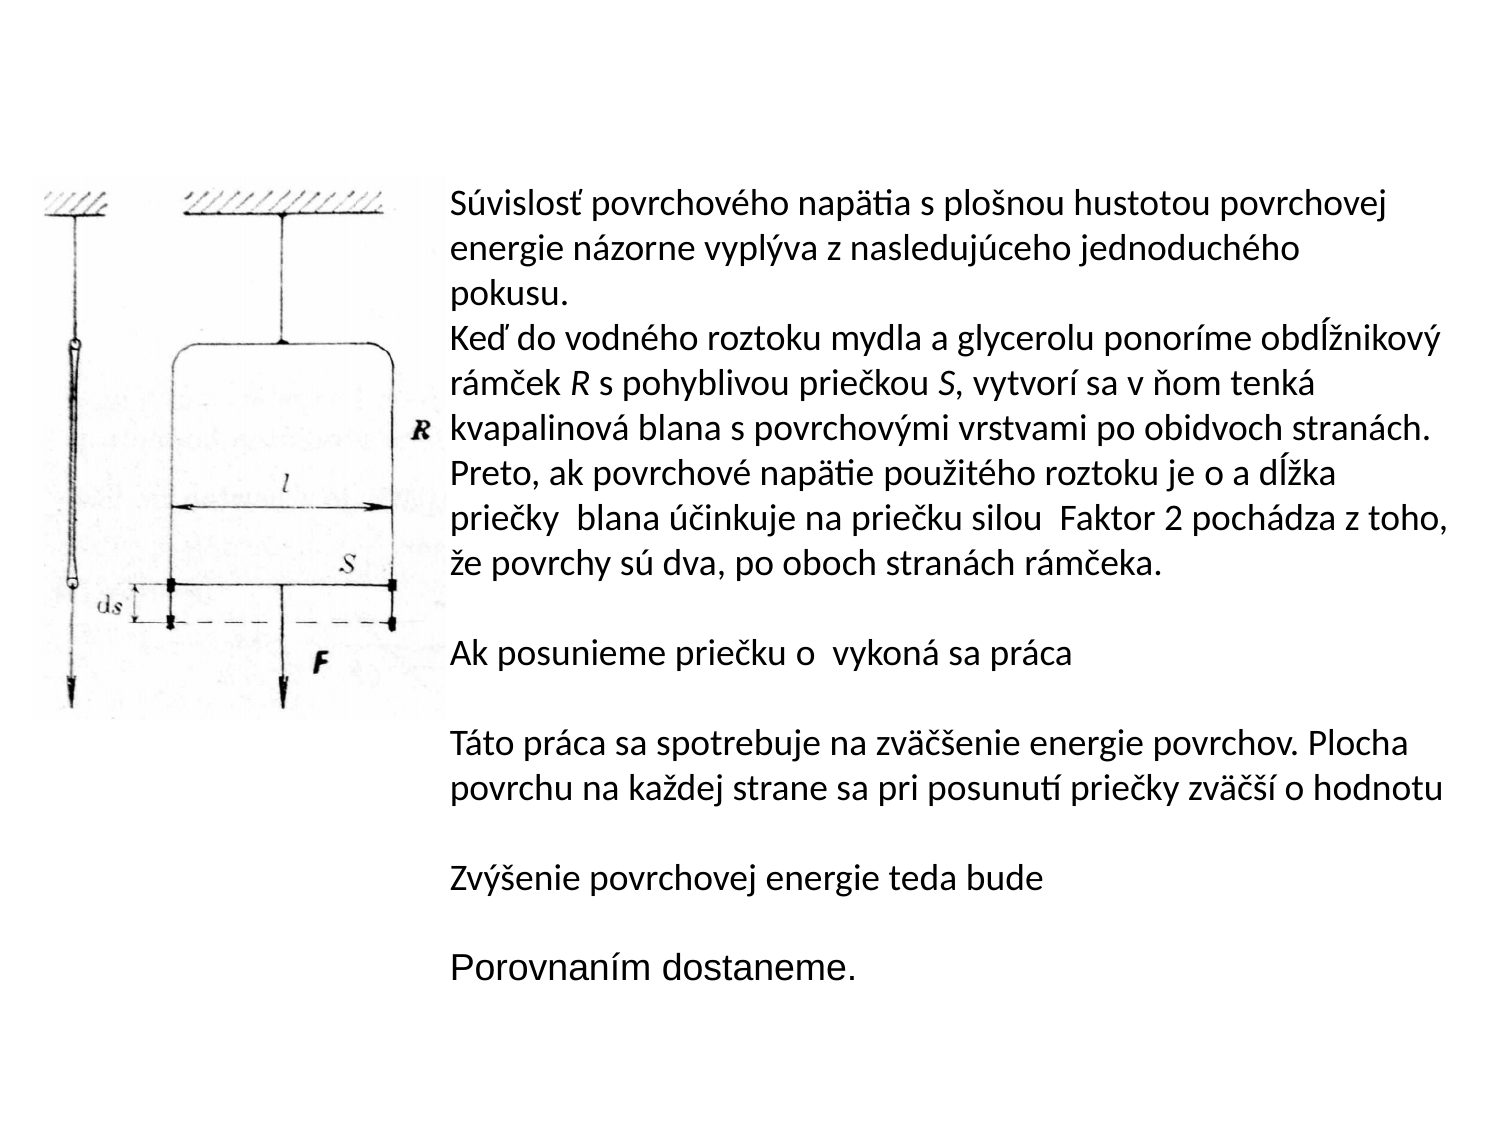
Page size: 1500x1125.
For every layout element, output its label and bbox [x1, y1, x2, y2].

picture [33, 175, 446, 720]
